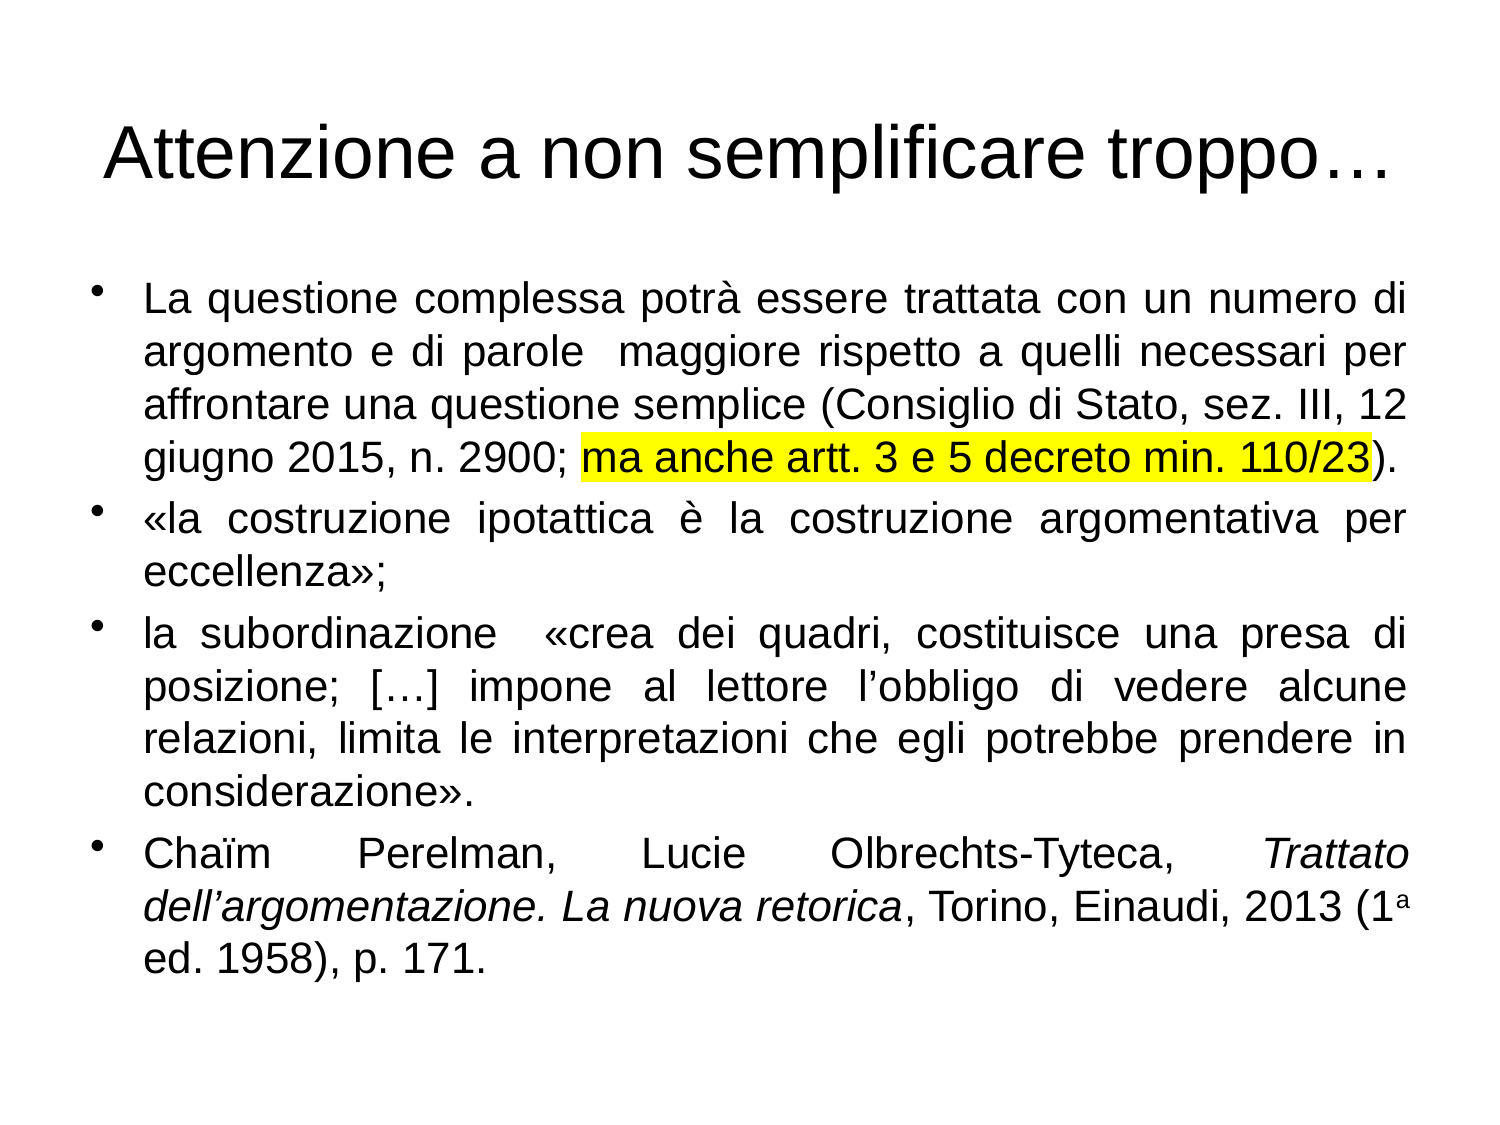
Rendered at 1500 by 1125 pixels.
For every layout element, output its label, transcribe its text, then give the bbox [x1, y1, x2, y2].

title Attenzione a non semplificare troppo… [75, 54, 1425, 243]
list La questione complessa potrà essere trattata con un numero di argomento e di parole maggiore rispetto a quelli necessari per affrontare una questione semplice (Consiglio di Stato, sez. III, 12 giugno 2015, n. 2900; ma anche artt. 3 e 5 decreto min. 110/23). «la costruzione ipotattica è la costruzione argomentativa per eccellenza»; la subordinazione «crea dei quadri, costituisce una presa di posizione; […] impone al lettore l’obbligo di vedere alcune relazioni, limita le interpretazioni che egli potrebbe prendere in considerazione». Chaïm Perelman, Lucie Olbrechts-Tyteca, Trattato dell’argomentazione. La nuova retorica, Torino, Einaudi, 2013 (1a ed. 1958), p. 171. [75, 262, 1425, 1005]
